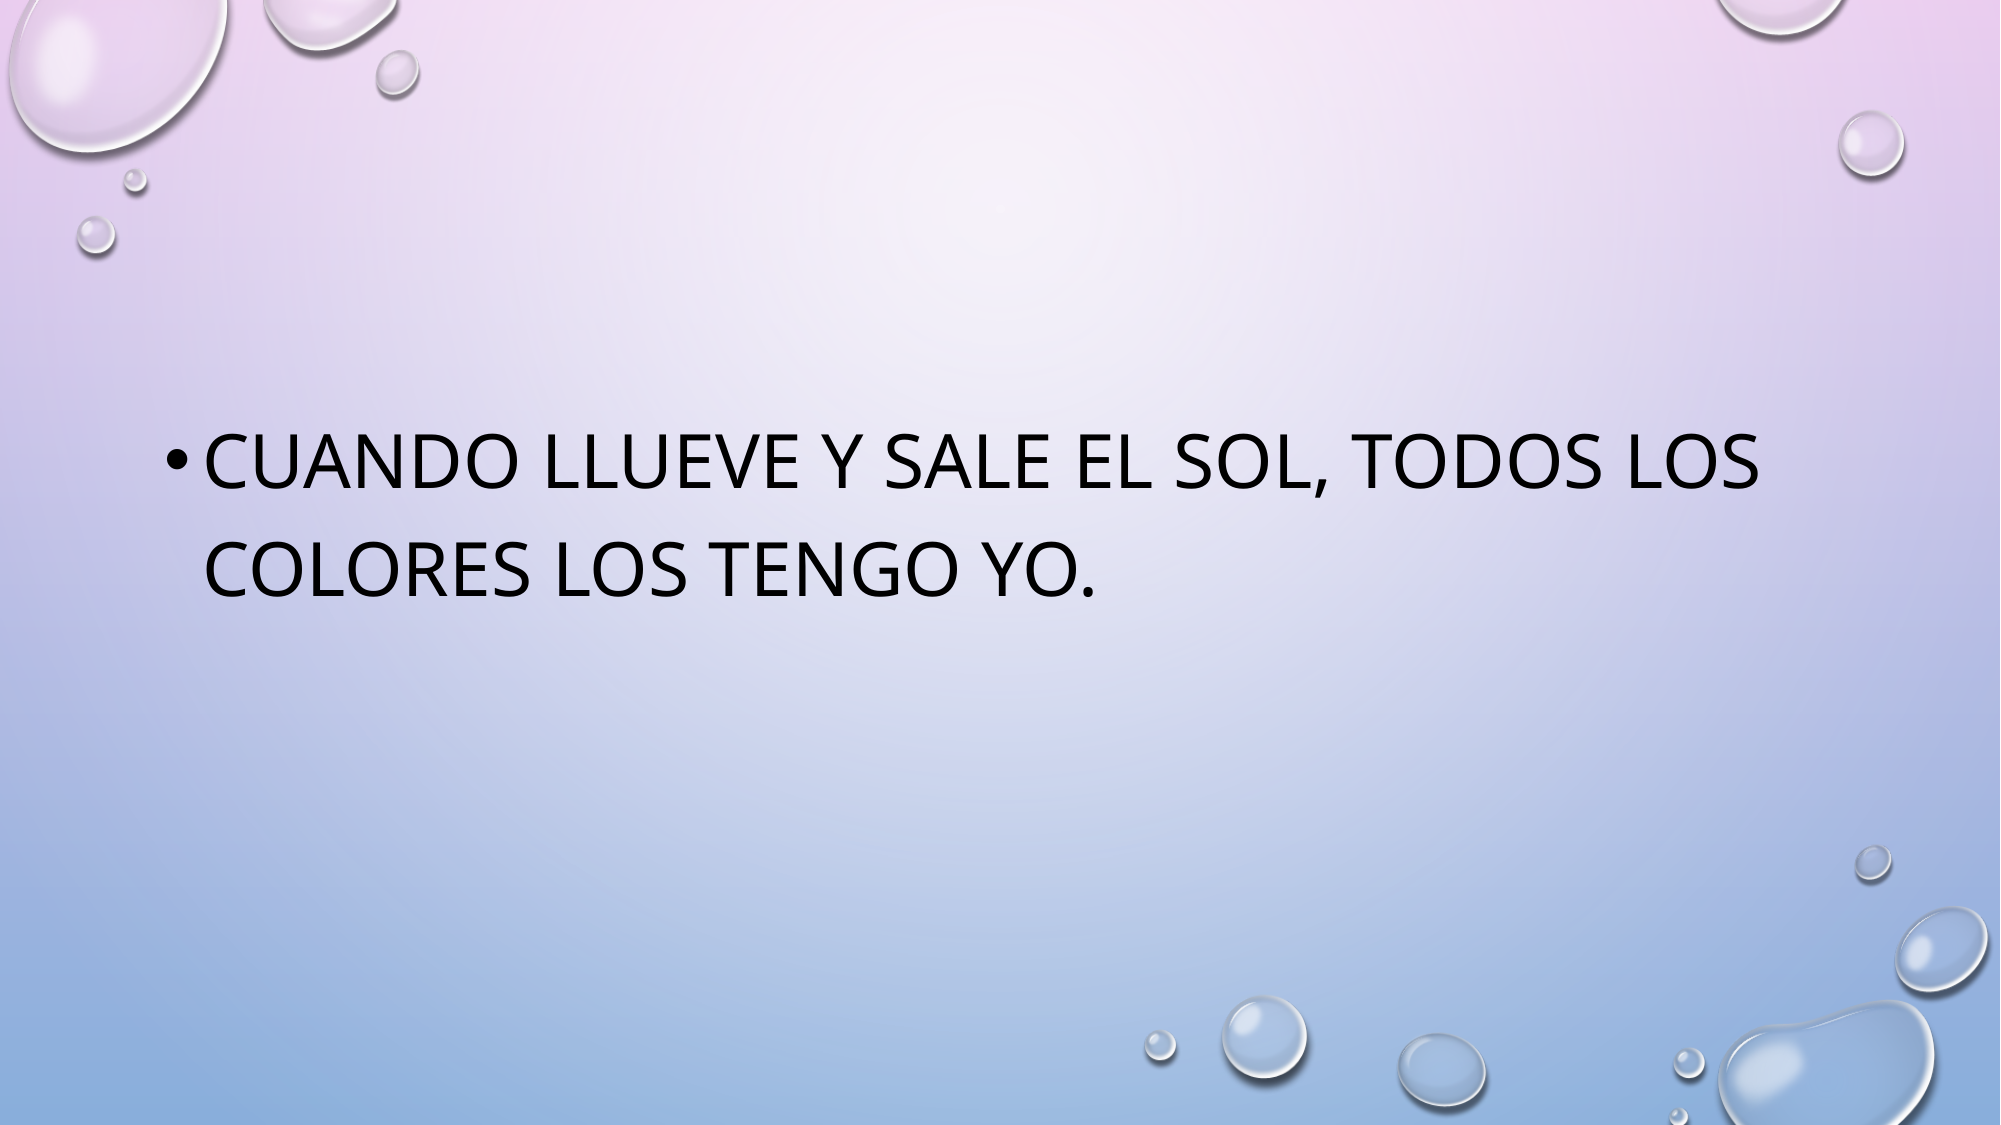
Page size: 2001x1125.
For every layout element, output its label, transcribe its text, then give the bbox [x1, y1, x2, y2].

picture [0, 0, 2000, 1125]
list Cuando llueve y sale el sol, todos los colores los tengo yo. [149, 388, 1850, 950]
